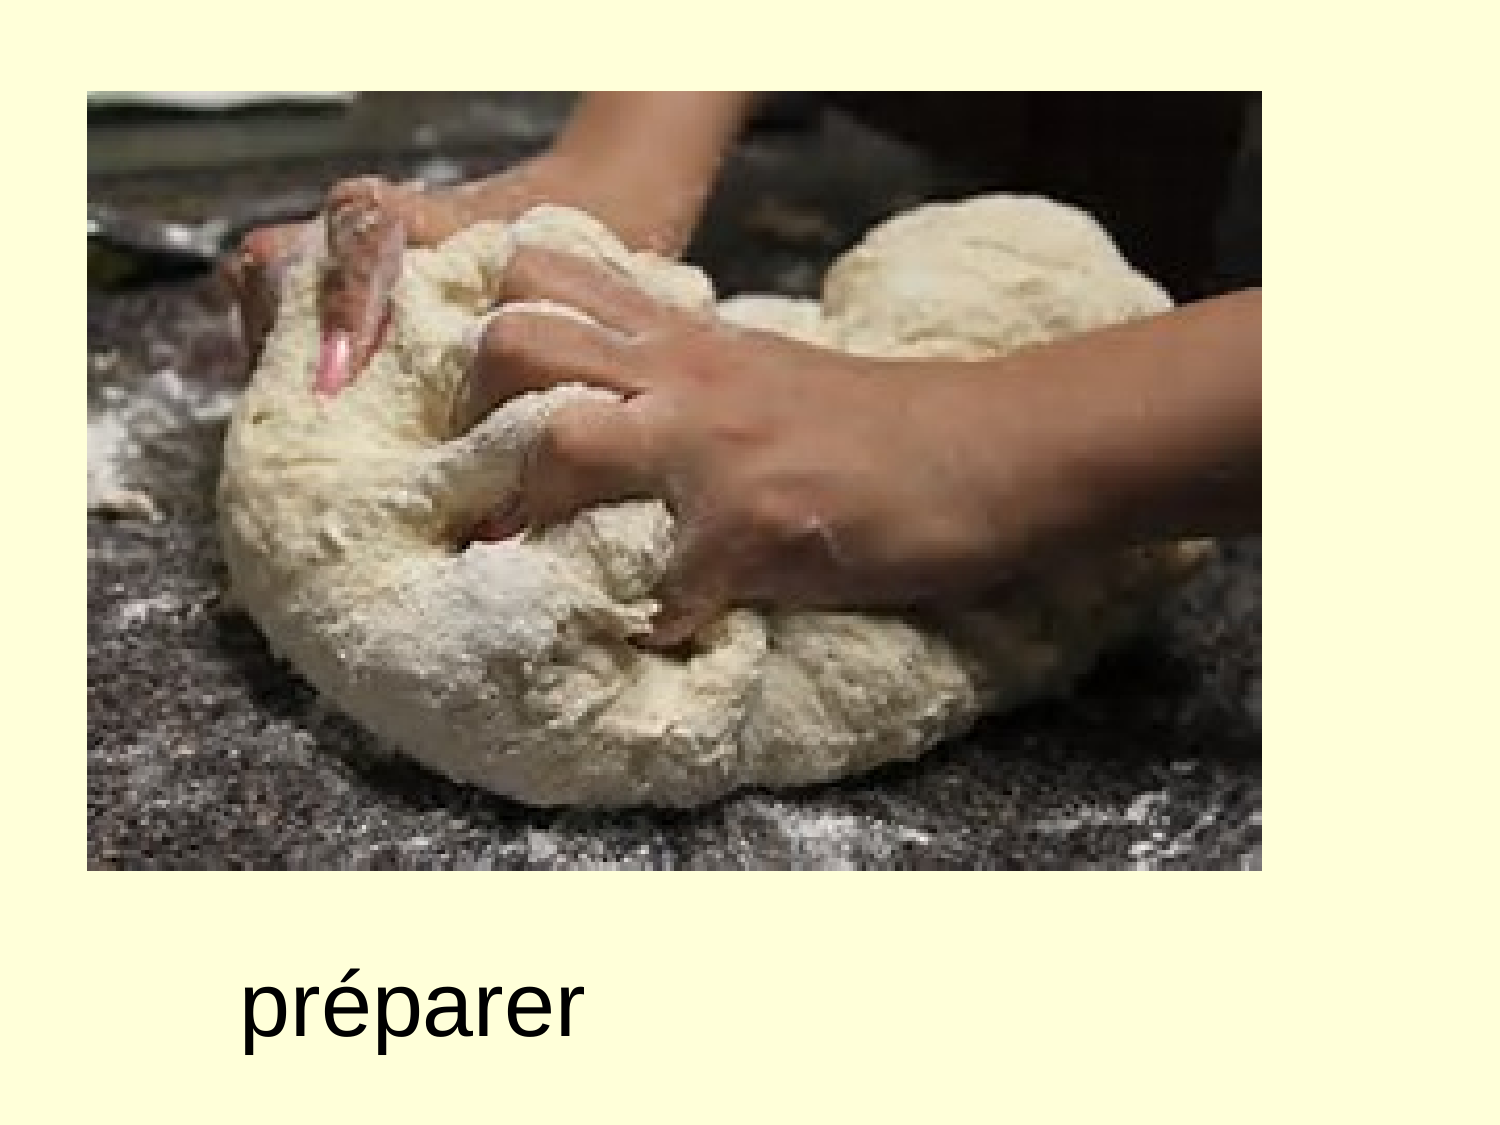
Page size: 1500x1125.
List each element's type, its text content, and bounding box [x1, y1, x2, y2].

picture [87, 91, 1263, 871]
text_box préparer [225, 937, 1313, 1063]
